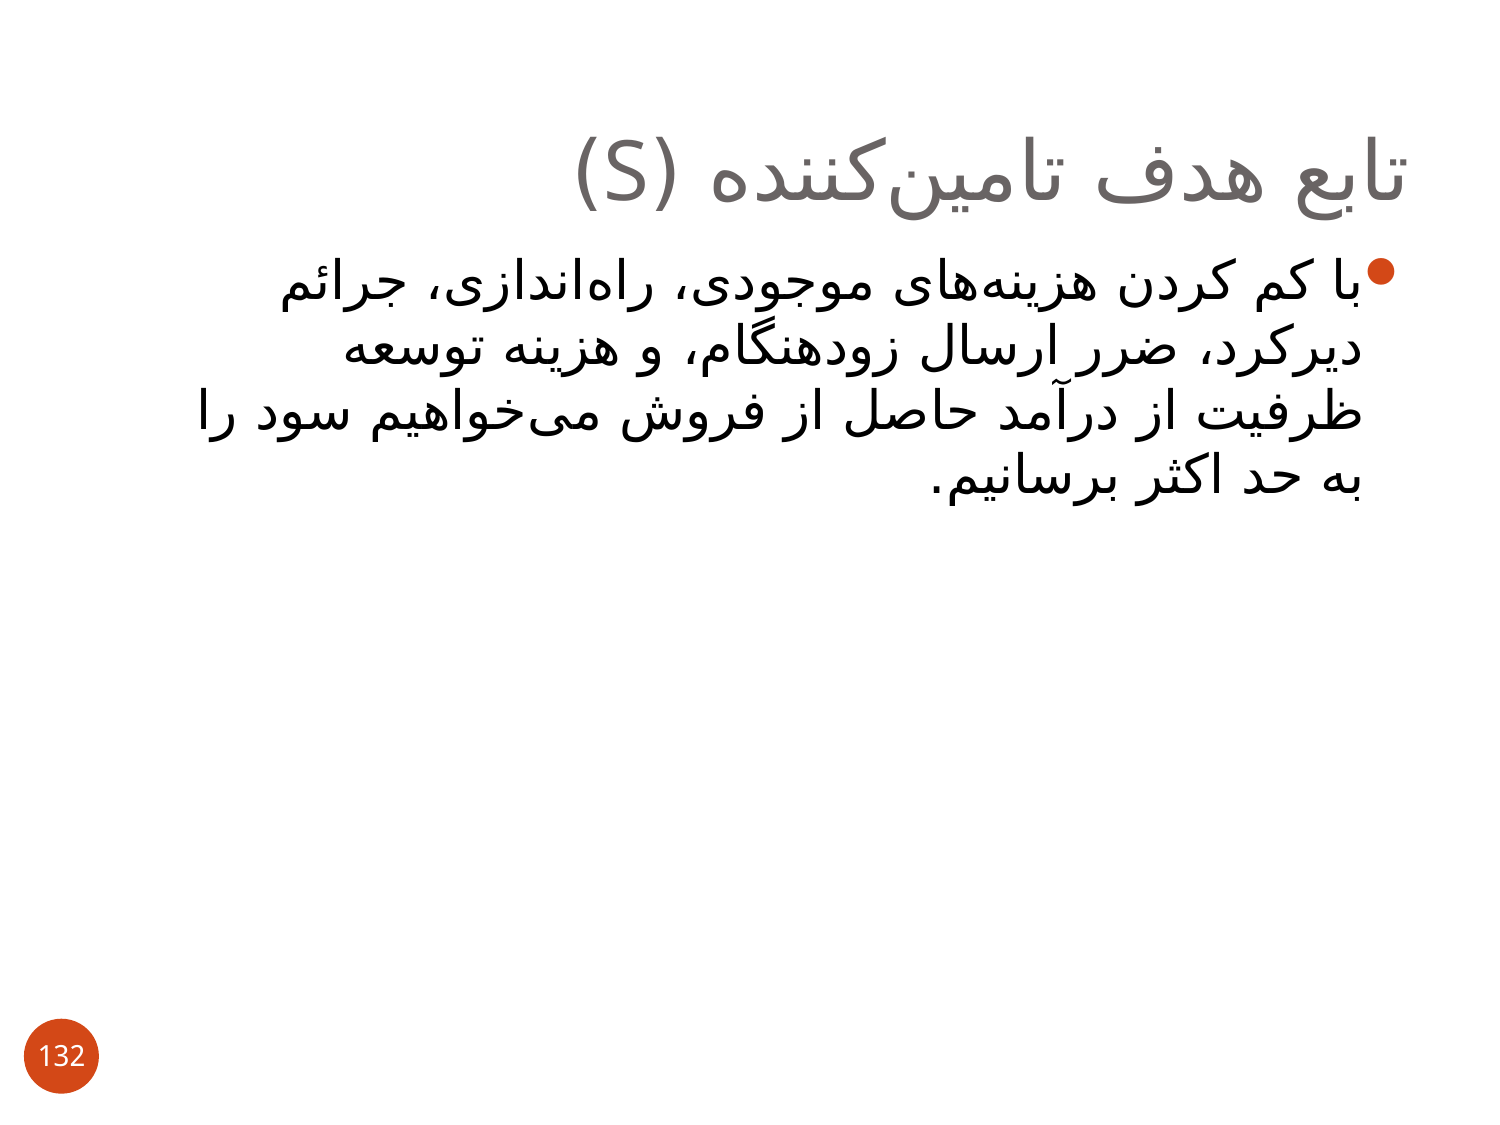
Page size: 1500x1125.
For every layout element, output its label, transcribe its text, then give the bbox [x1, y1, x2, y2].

slide_number 132 [23, 1018, 99, 1094]
list با کم کردن هزینه‌های موجودی، راه‌اندازی، جرائم دیرکرد، ضرر ارسال زودهنگام، و هزینه توسعه ظرفیت از درآمد حاصل از فروش می‌خواهیم سود را به حد اکثر برسانیم. [150, 237, 1425, 988]
title تابع هدف تامین‌کننده (S) [150, 45, 1425, 233]
